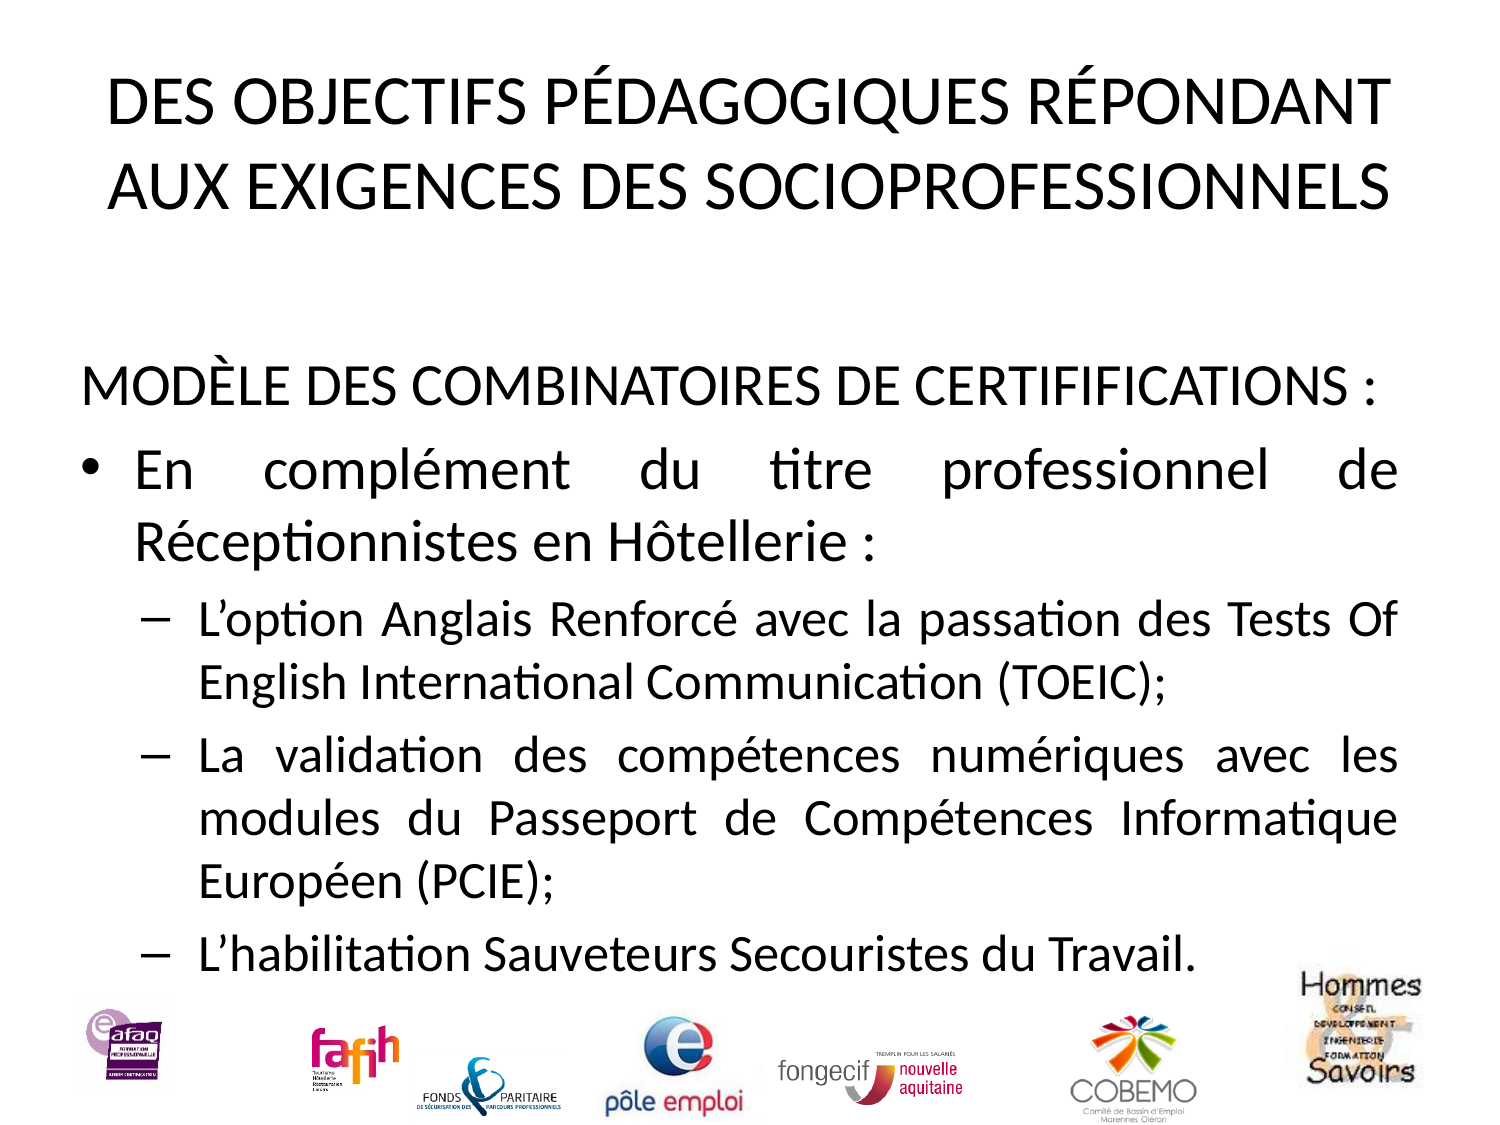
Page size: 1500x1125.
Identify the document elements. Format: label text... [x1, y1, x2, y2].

picture [1285, 950, 1437, 1100]
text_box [312, 998, 1237, 1125]
list MODÈLE DES COMBINATOIRES DE CERTIFIFICATIONS : En complément du titre professionnel de Réceptionnistes en Hôtellerie : L’option Anglais Renforcé avec la passation des Tests Of English International Communication (TOEIC); La validation des compétences numériques avec les modules du Passeport de Compétences Informatique Européen (PCIE); L’habilitation Sauveteurs Secouristes du Travail. [64, 338, 1415, 1047]
title DES OBJECTIFS PÉDAGOGIQUES RÉPONDANT AUX EXIGENCES DES SOCIOPROFESSIONNELS [75, 45, 1425, 233]
picture [76, 999, 172, 1090]
